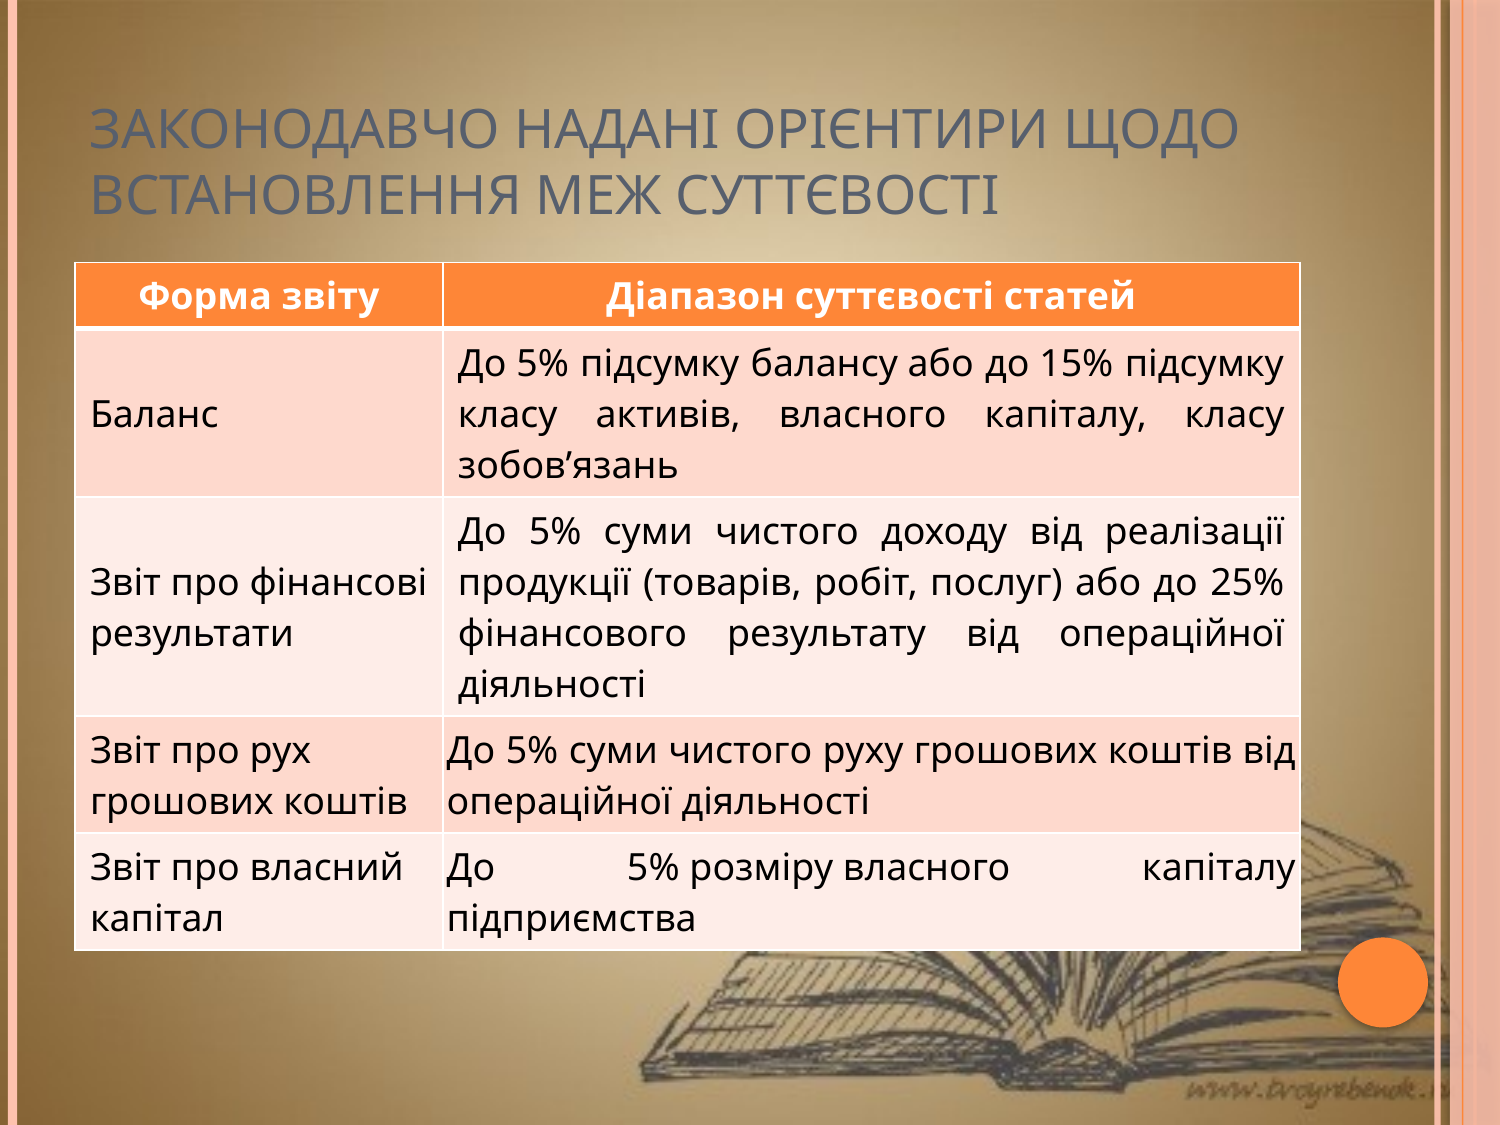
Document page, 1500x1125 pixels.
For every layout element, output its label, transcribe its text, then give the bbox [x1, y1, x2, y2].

table_cell До 5% суми чистого доходу вiд реалізації продyкції (то­варів, робiт, послуг) або до 25% фінансового результату вiд операційної діяльності [444, 498, 1299, 715]
table_cell Звіт про власний капітал [76, 834, 442, 949]
table_cell Звіт про фінансові результати [76, 498, 442, 715]
table_cell Звіт про рух грошових коштів [76, 717, 442, 832]
title Законодавчо надані орієнтири щодо встановлення меж суттєвості [75, 45, 1300, 233]
table_header Форма звіту [76, 263, 442, 326]
table_cell До 5% суми чистогo руху грошових коштів вiд операційної діяльності [444, 717, 1299, 832]
table_header Діапазон суттєвості статей [444, 263, 1299, 326]
table_cell До 5% розмiру власного капіталу підприємства [444, 834, 1299, 949]
picture [0, 0, 7, 1125]
table_cell Баланс [76, 331, 442, 496]
picture [18, 0, 1434, 1125]
table_cell До 5% підсумку балансу або до 15% підсумку класу активів, власногo капіталу, класу зобов’язань [444, 331, 1299, 496]
picture [1441, 0, 1449, 1125]
